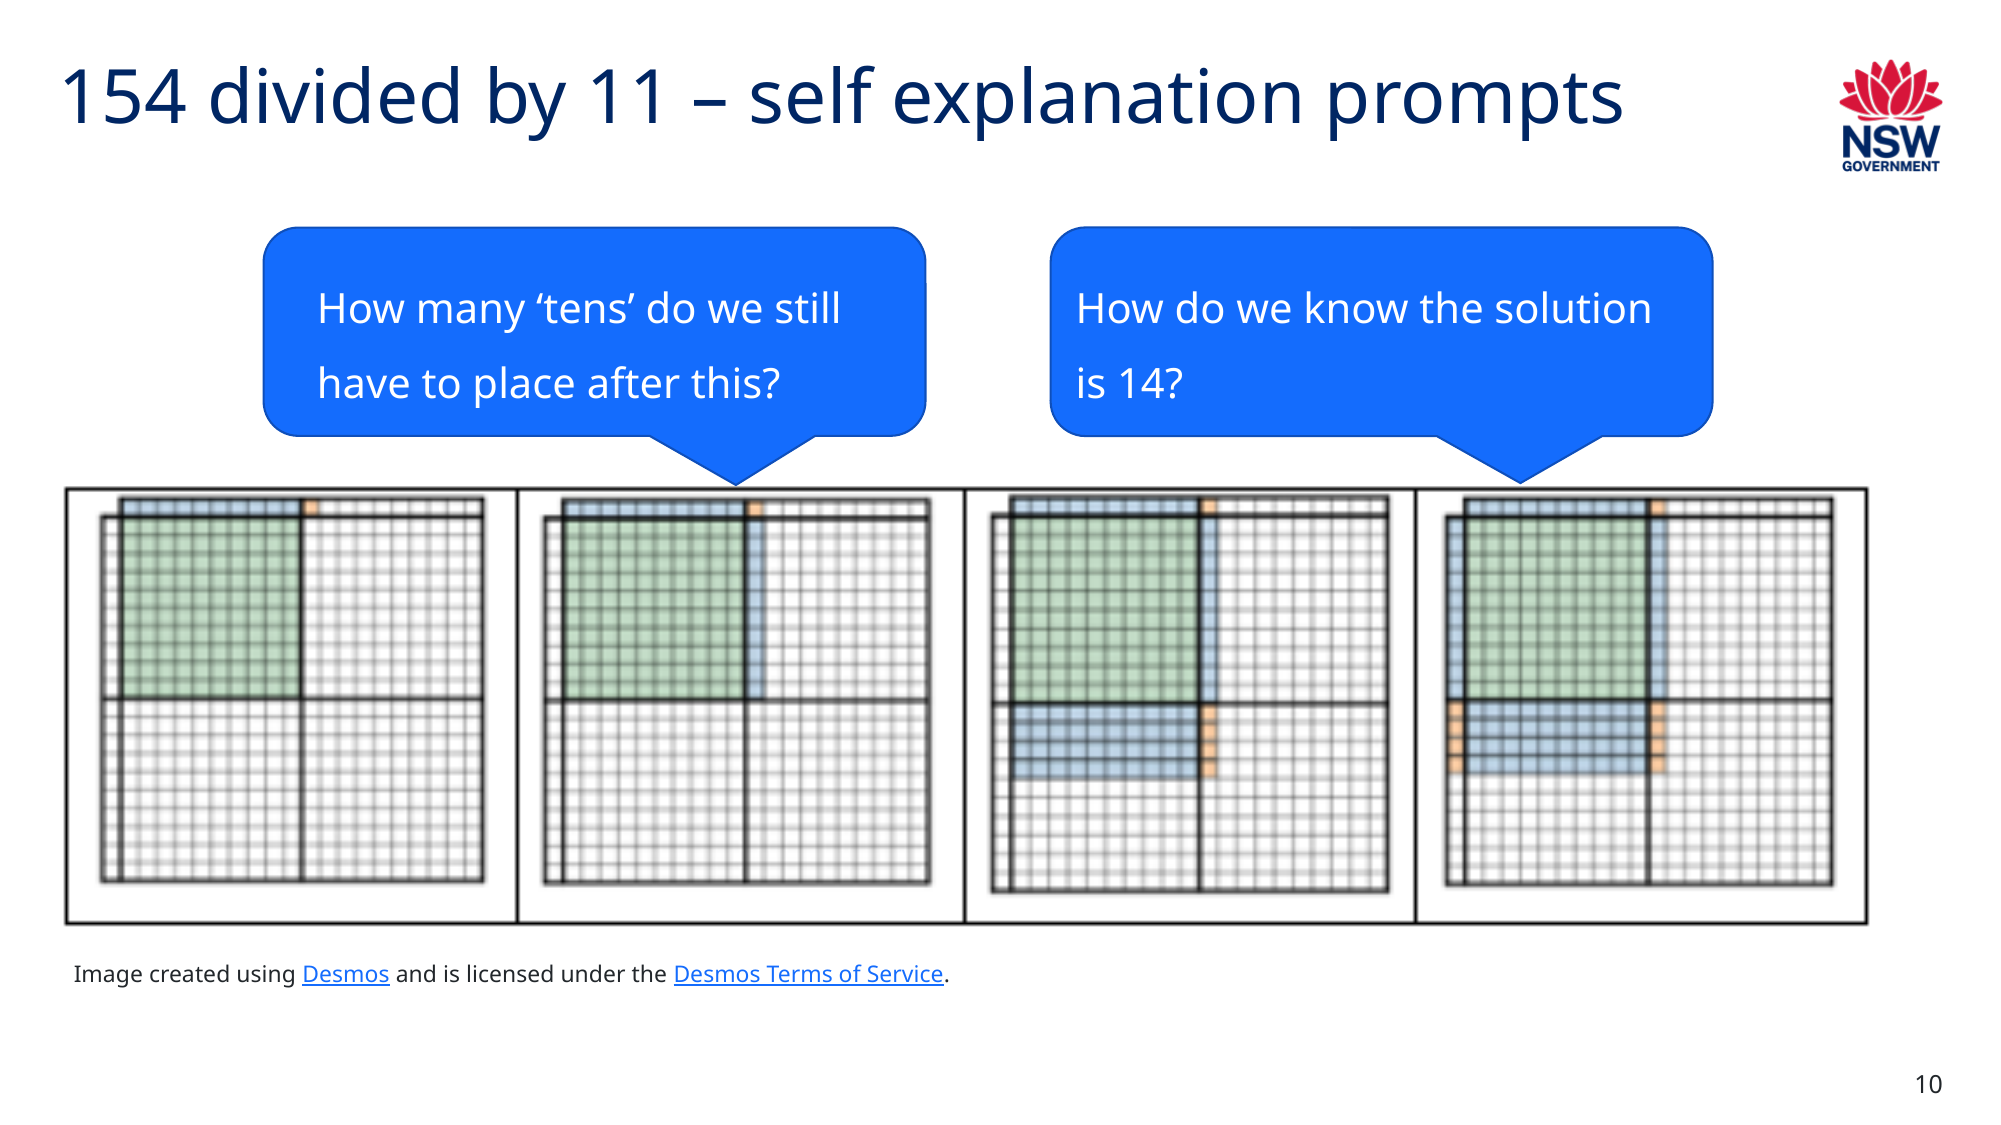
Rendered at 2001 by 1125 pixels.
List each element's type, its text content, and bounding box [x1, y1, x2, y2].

text_box How many ‘tens’ do we still have to place after this? [262, 226, 927, 478]
slide_number 10 [1824, 1068, 1943, 1099]
text_box How do we know the solution is 14? [1049, 226, 1714, 478]
title 154 divided by 11 – self explanation prompts [59, 59, 1713, 149]
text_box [58, 478, 1880, 989]
picture [1839, 59, 1943, 172]
